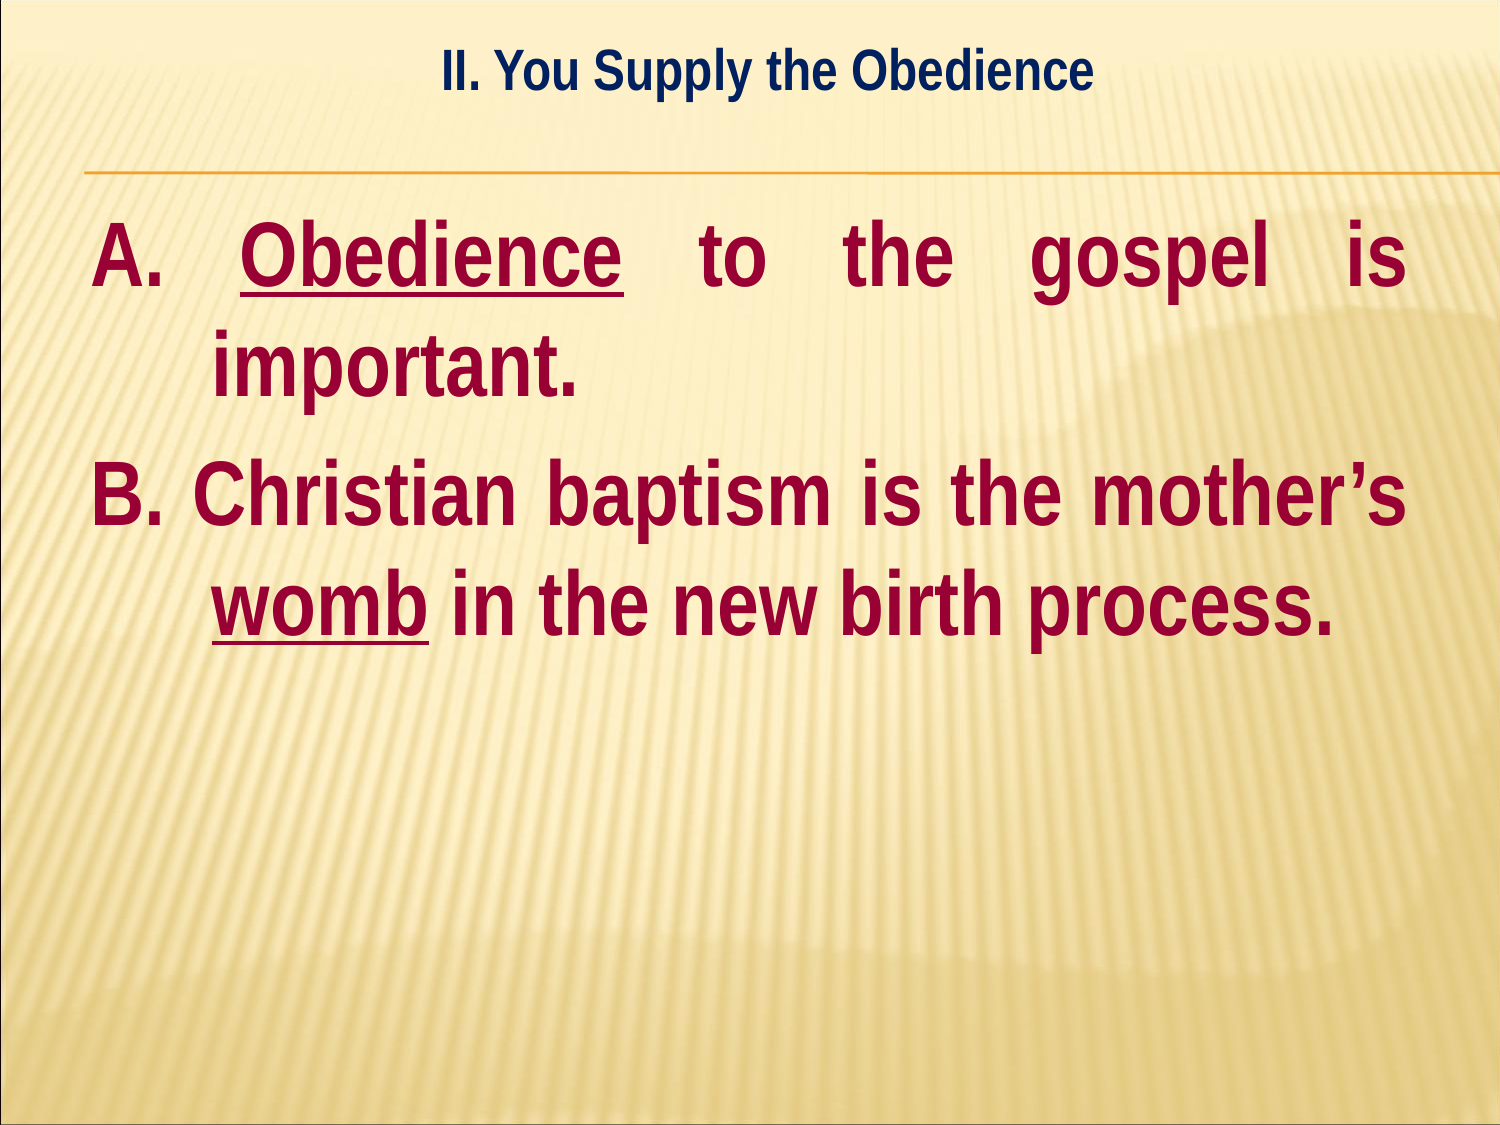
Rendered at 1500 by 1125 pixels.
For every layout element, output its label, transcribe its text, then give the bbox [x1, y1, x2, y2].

text_box II. You Supply the Obedience [124, 24, 1413, 110]
picture [0, 0, 1500, 1125]
list A. Obedience to the gospel is important. B. Christian baptism is the mother’s womb in the new birth process. [75, 187, 1425, 1075]
